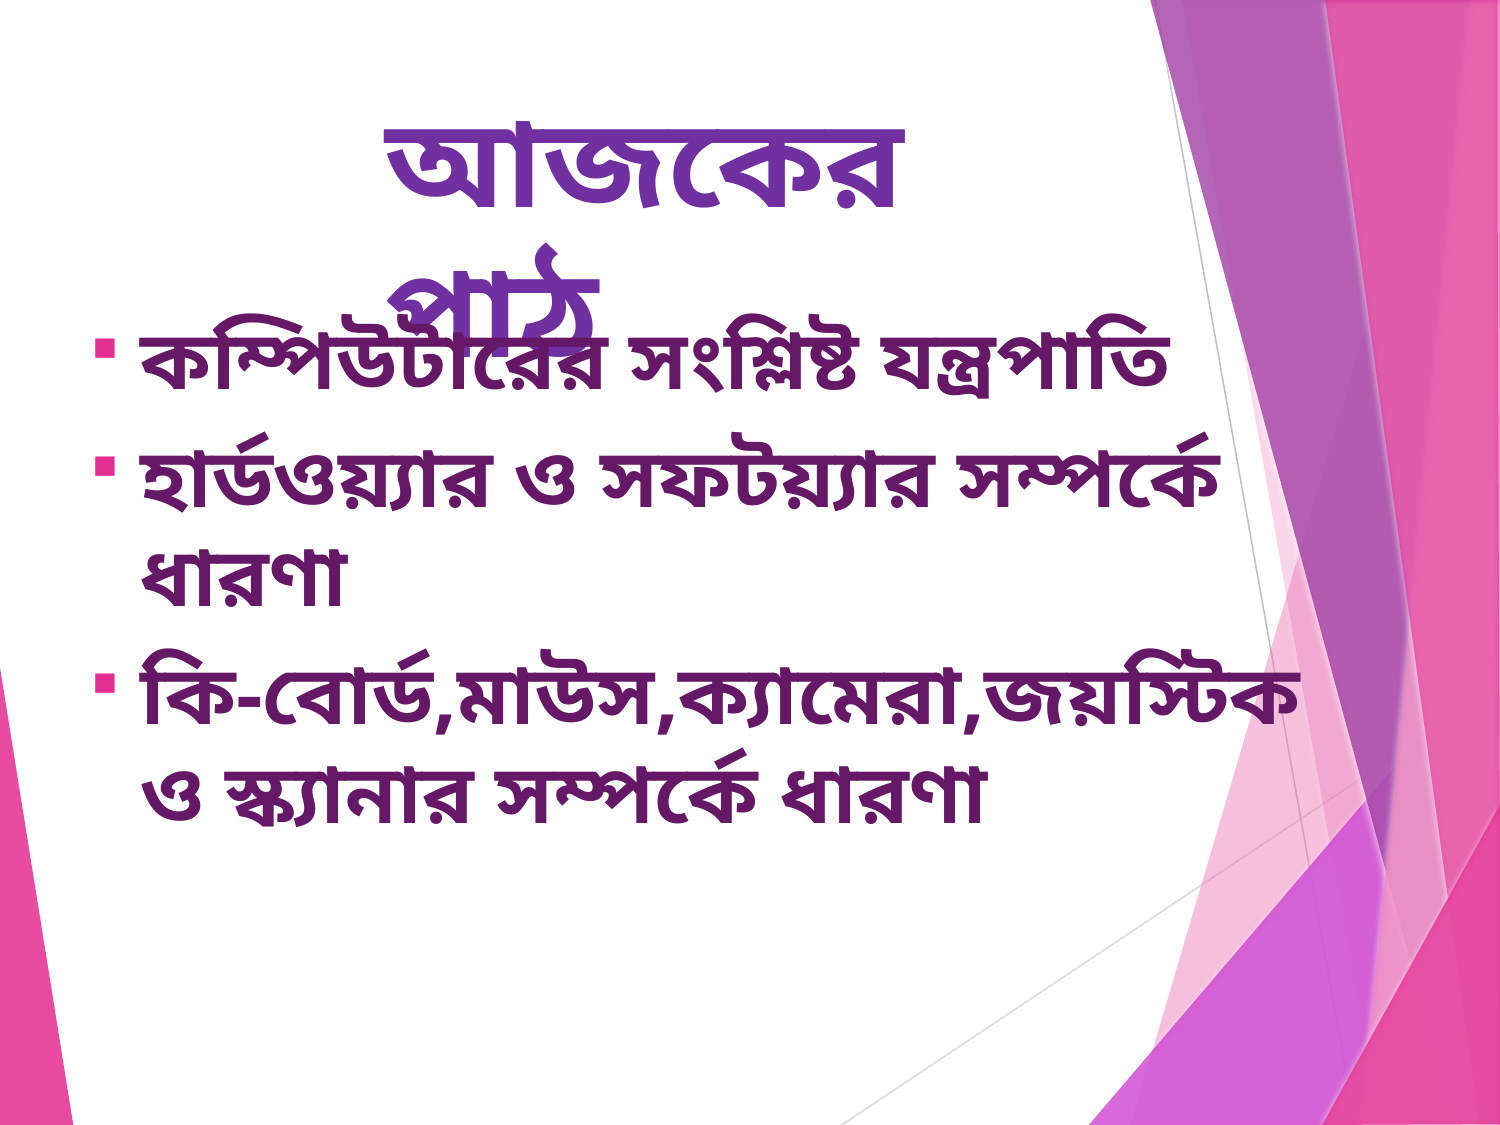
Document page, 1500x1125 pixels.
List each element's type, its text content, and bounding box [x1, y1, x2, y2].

text_box কম্পিউটারের সংশ্লিষ্ট যন্ত্রপাতি হার্ডওয়্যার ও সফটয়্যার সম্পর্কে ধারণা কি-বোর্ড,মাউস,ক্যামেরা,জয়স্টিক ও স্ক্যানার সম্পর্কে ধারণা [75, 299, 1325, 937]
text_box আজকের পাঠ [367, 72, 941, 241]
